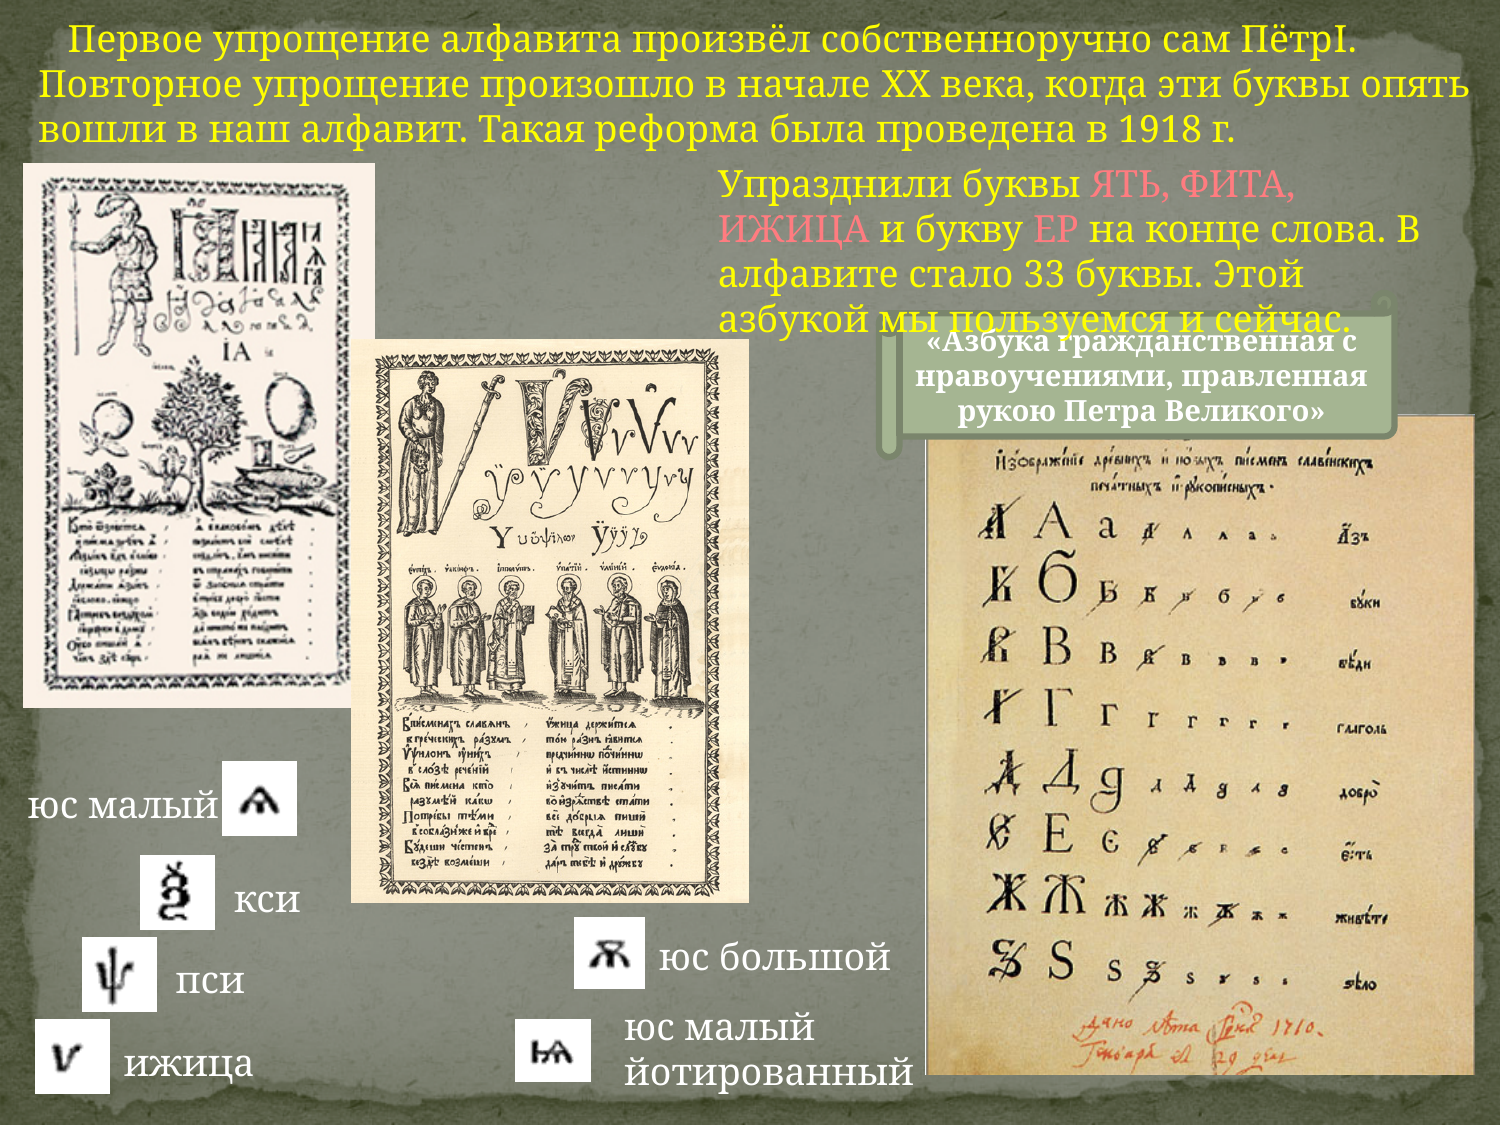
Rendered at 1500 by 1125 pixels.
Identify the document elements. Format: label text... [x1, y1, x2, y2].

text_box юс большой [653, 925, 906, 986]
text_box ижица [118, 1031, 270, 1091]
picture [925, 414, 1475, 1075]
text_box юс малый йотированный [609, 996, 938, 1101]
text_box Первое упрощение алфавита произвёл собственноручно сам ПётрI. Повторное упрощение произошло в начале XX века, когда эти буквы опять вошли в наш алфавит. Такая реформа была проведена в 1918 г. [23, 7, 1500, 203]
picture [574, 917, 645, 989]
picture [140, 855, 215, 930]
text_box юс малый [12, 773, 213, 834]
picture [222, 761, 297, 836]
picture [35, 1019, 110, 1094]
text_box пси [165, 949, 260, 1009]
picture [23, 166, 749, 903]
text_box кси [223, 867, 316, 927]
text_box Упразднили буквы ЯТЬ, ФИТА, ИЖИЦА и букву ЕР на конце слова. В алфавите стало 33 буквы. Этой азбукой мы пользуемся и сейчас. [703, 152, 1453, 348]
text_box «Азбука гражданственная с нравоучениями, правленная рукою Петра Великого» [875, 348, 1398, 461]
picture [82, 937, 157, 1012]
picture [515, 1019, 591, 1082]
